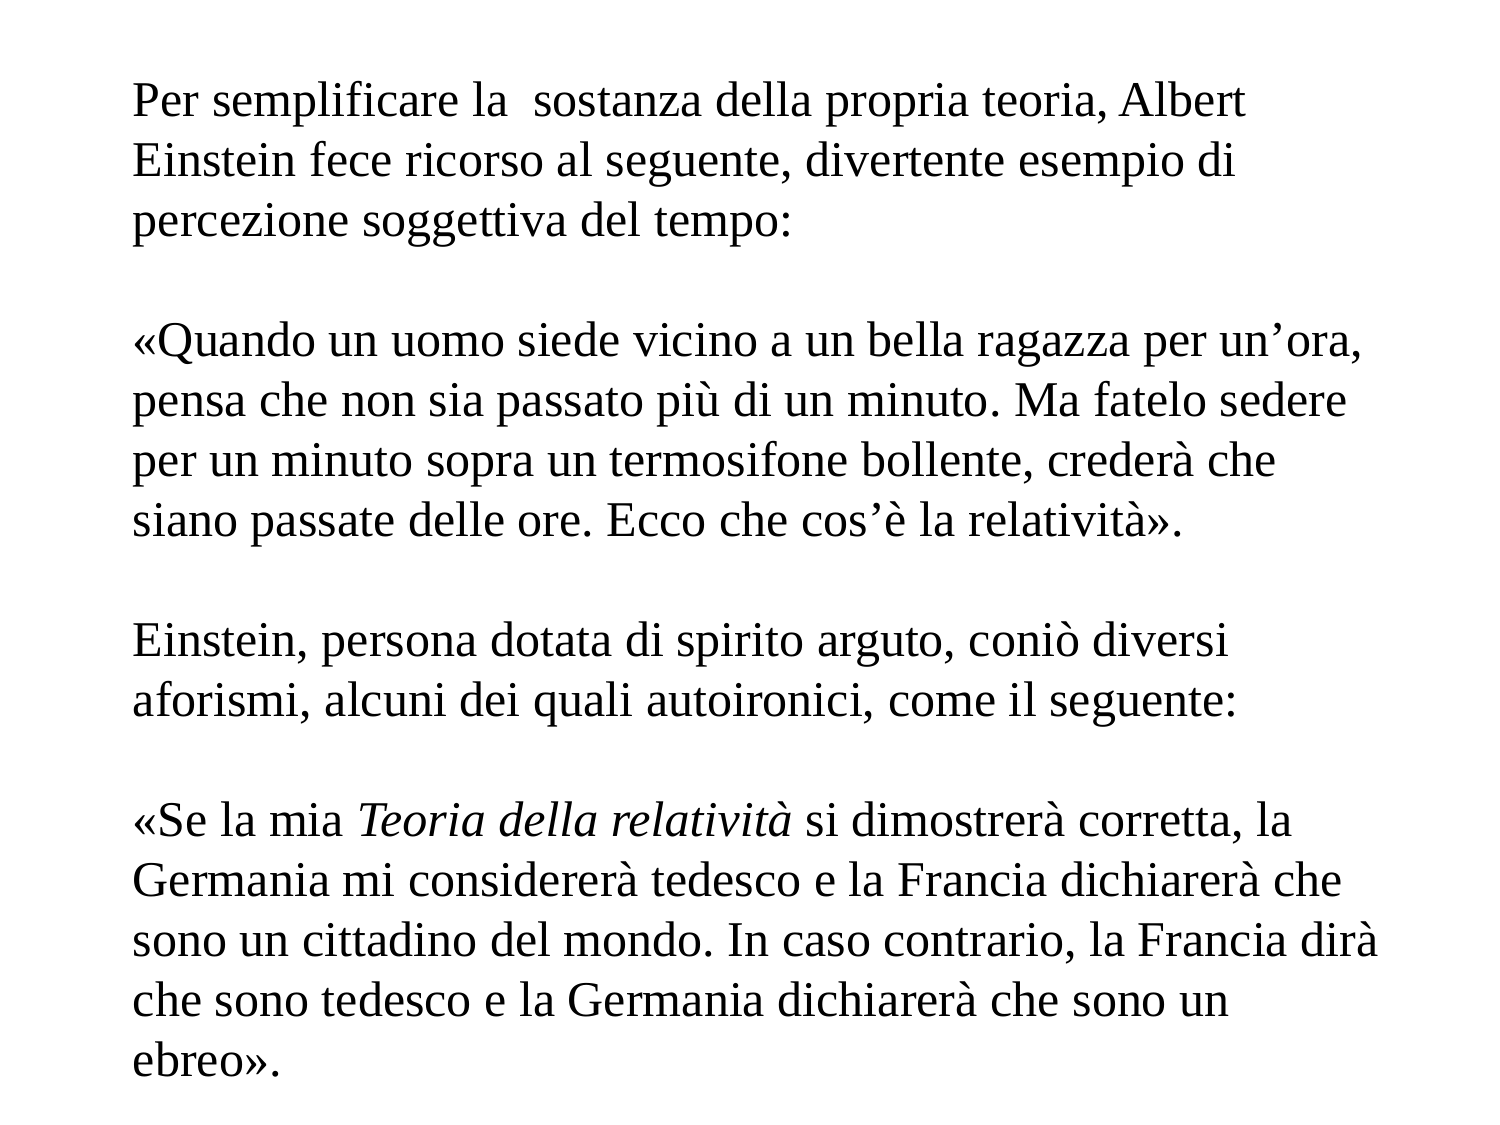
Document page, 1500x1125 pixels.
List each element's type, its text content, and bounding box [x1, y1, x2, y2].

text_box Per semplificare la sostanza della propria teoria, Albert Einstein fece ricorso al seguente, divertente esempio di percezione soggettiva del tempo: «Quando un uomo siede vicino a un bella ragazza per un’ora, pensa che non sia passato più di un minuto. Ma fatelo sedere per un minuto sopra un termosifone bollente, crederà che siano passate delle ore. Ecco che cos’è la relatività». Einstein, persona dotata di spirito arguto, coniò diversi aforismi, alcuni dei quali autoironici, come il seguente: «Se la mia Teoria della relatività si dimostrerà corretta, la Germania mi considererà tedesco e la Francia dichiarerà che sono un cittadino del mondo. In caso contrario, la Francia dirà che sono tedesco e la Germania dichiarerà che sono un ebreo». [118, 58, 1406, 1094]
